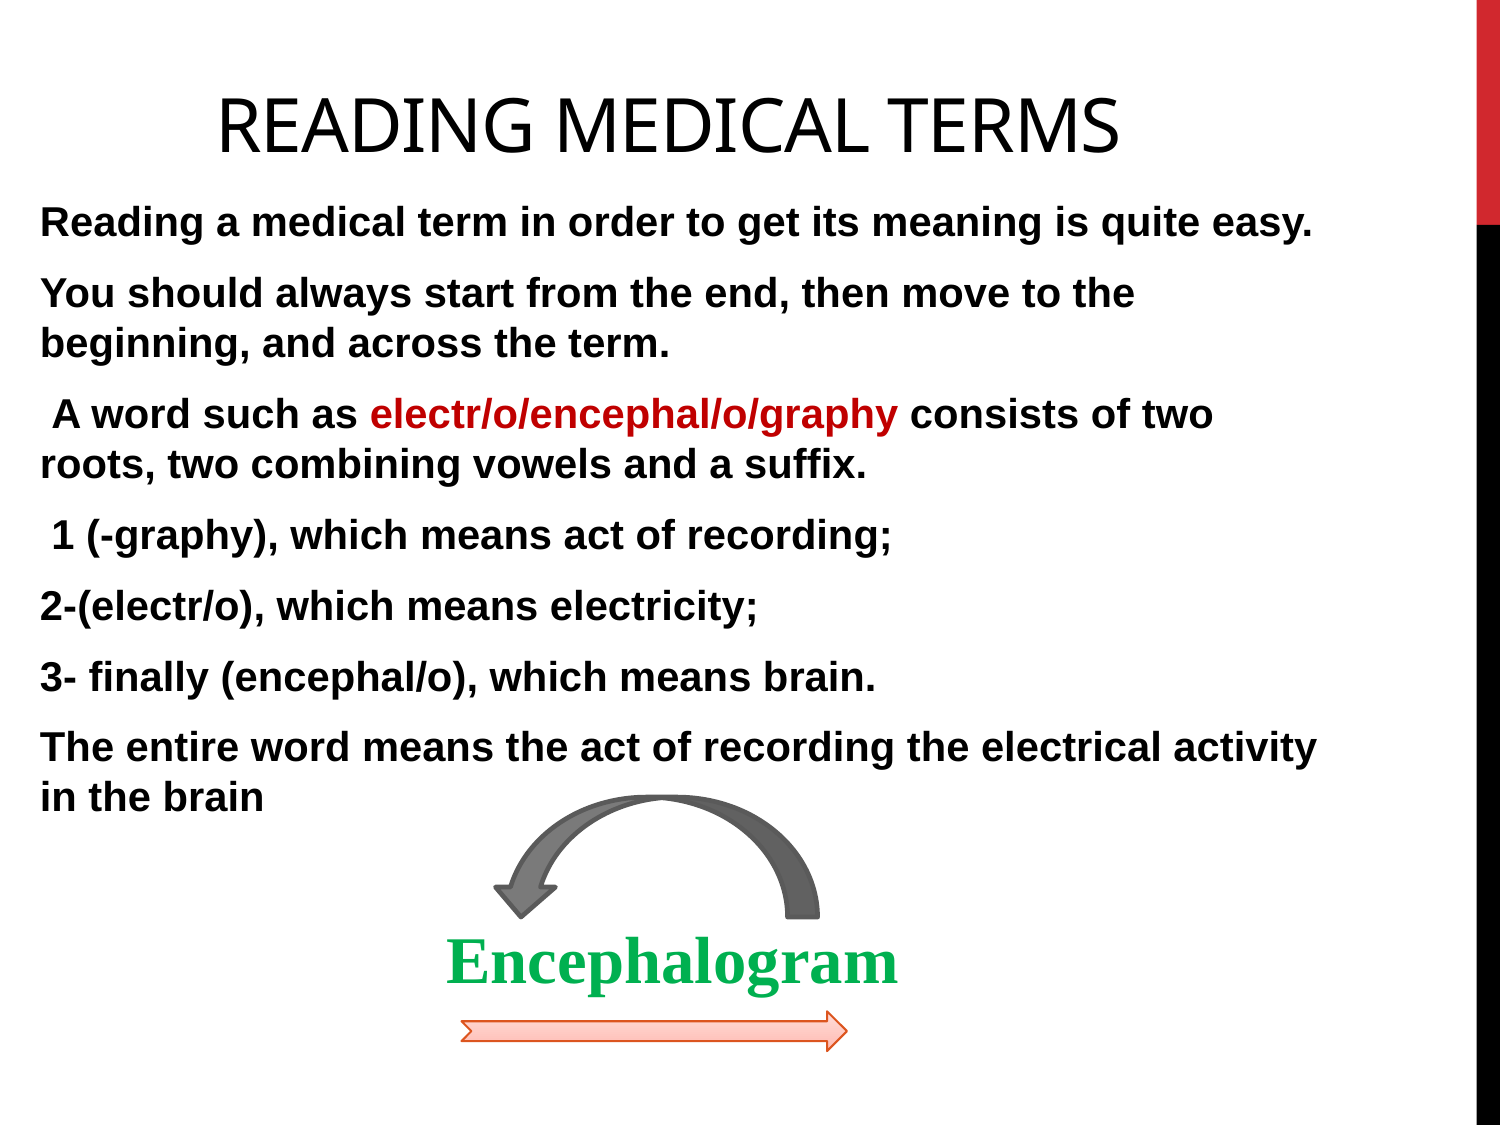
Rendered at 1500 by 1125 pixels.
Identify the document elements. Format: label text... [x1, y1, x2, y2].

list Reading a medical term in order to get its meaning is quite easy. You should always start from the end, then move to the beginning, and across the term. A word such as electr/o/encephal/o/graphy consists of two roots, two combining vowels and a suffix. 1 (-graphy), which means act of recording; 2-(electr/o), which means electricity; 3- finally (encephal/o), which means brain. The entire word means the act of recording the electrical activity in the brain Encephalogram [24, 187, 1338, 1100]
text_box [460, 1010, 848, 1053]
text_box [493, 794, 820, 920]
title Reading medical terms [75, 52, 1263, 175]
